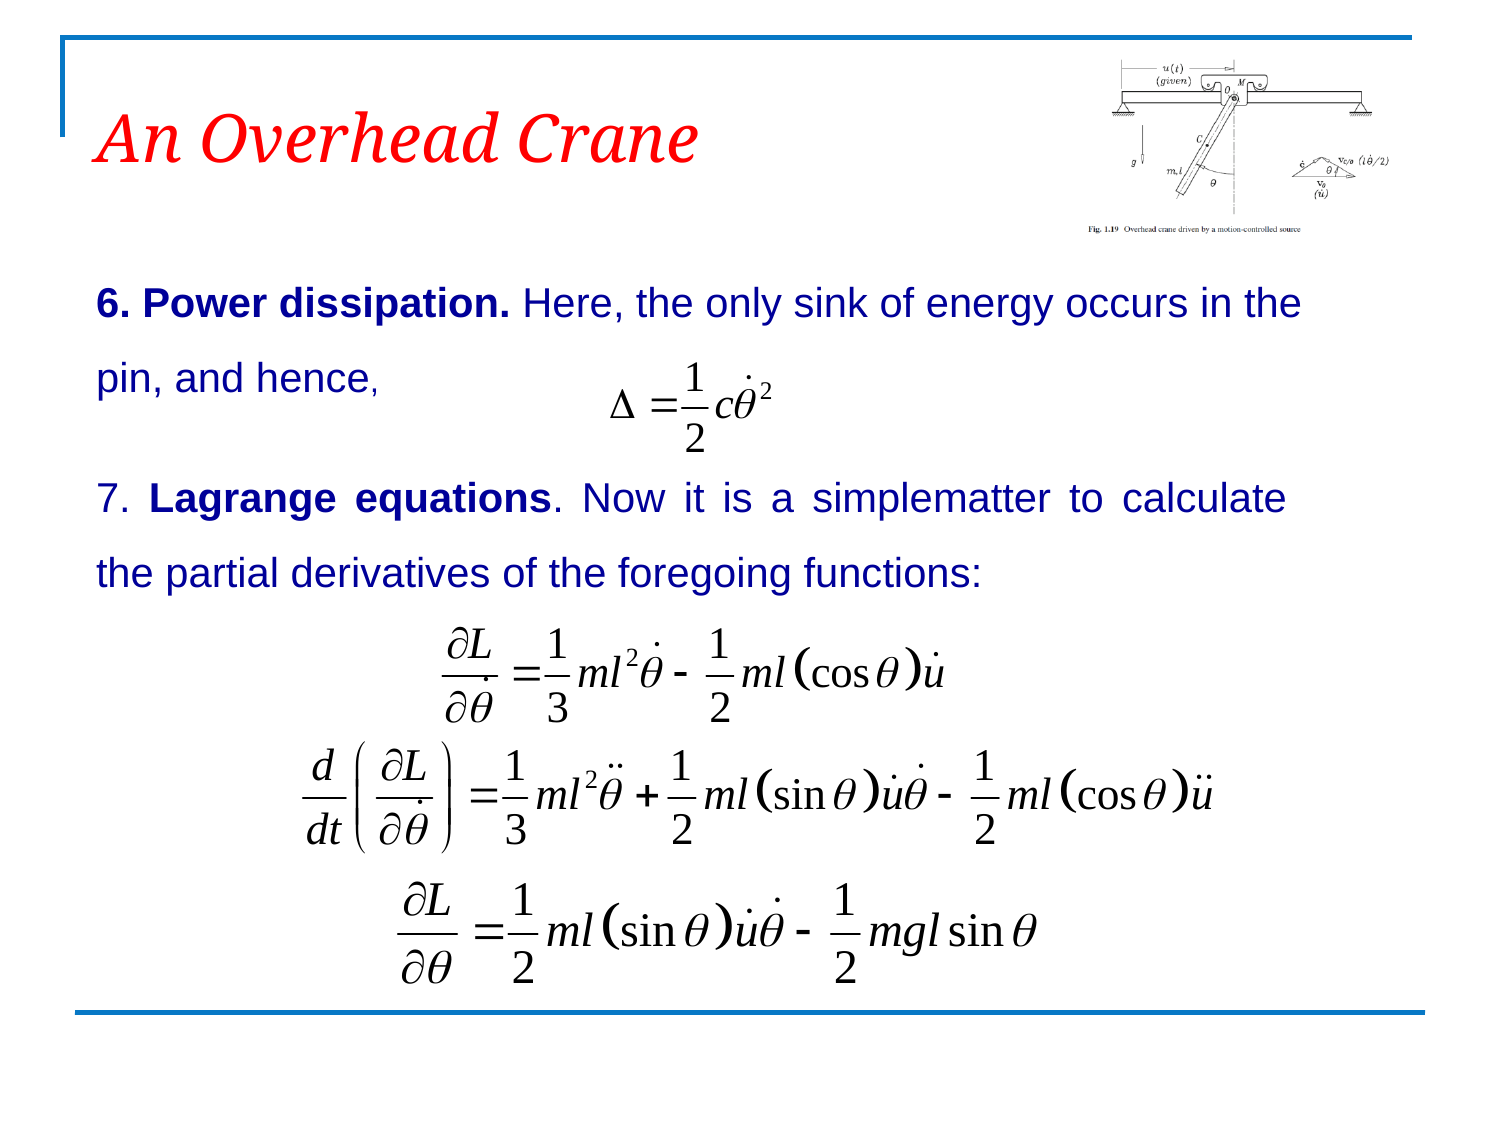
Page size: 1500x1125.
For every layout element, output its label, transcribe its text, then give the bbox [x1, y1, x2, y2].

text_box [294, 733, 1223, 863]
picture [1082, 53, 1393, 237]
text_box An Overhead Crane [80, 48, 1394, 184]
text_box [389, 869, 1050, 995]
text_box 7. Lagrange equations. Now it is a simplematter to calculate the partial derivatives of the foregoing functions: [81, 438, 1303, 604]
text_box 6. Power dissipation. Here, the only sink of energy occurs in the pin, and hence, [81, 243, 1393, 409]
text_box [434, 615, 955, 732]
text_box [602, 349, 781, 463]
